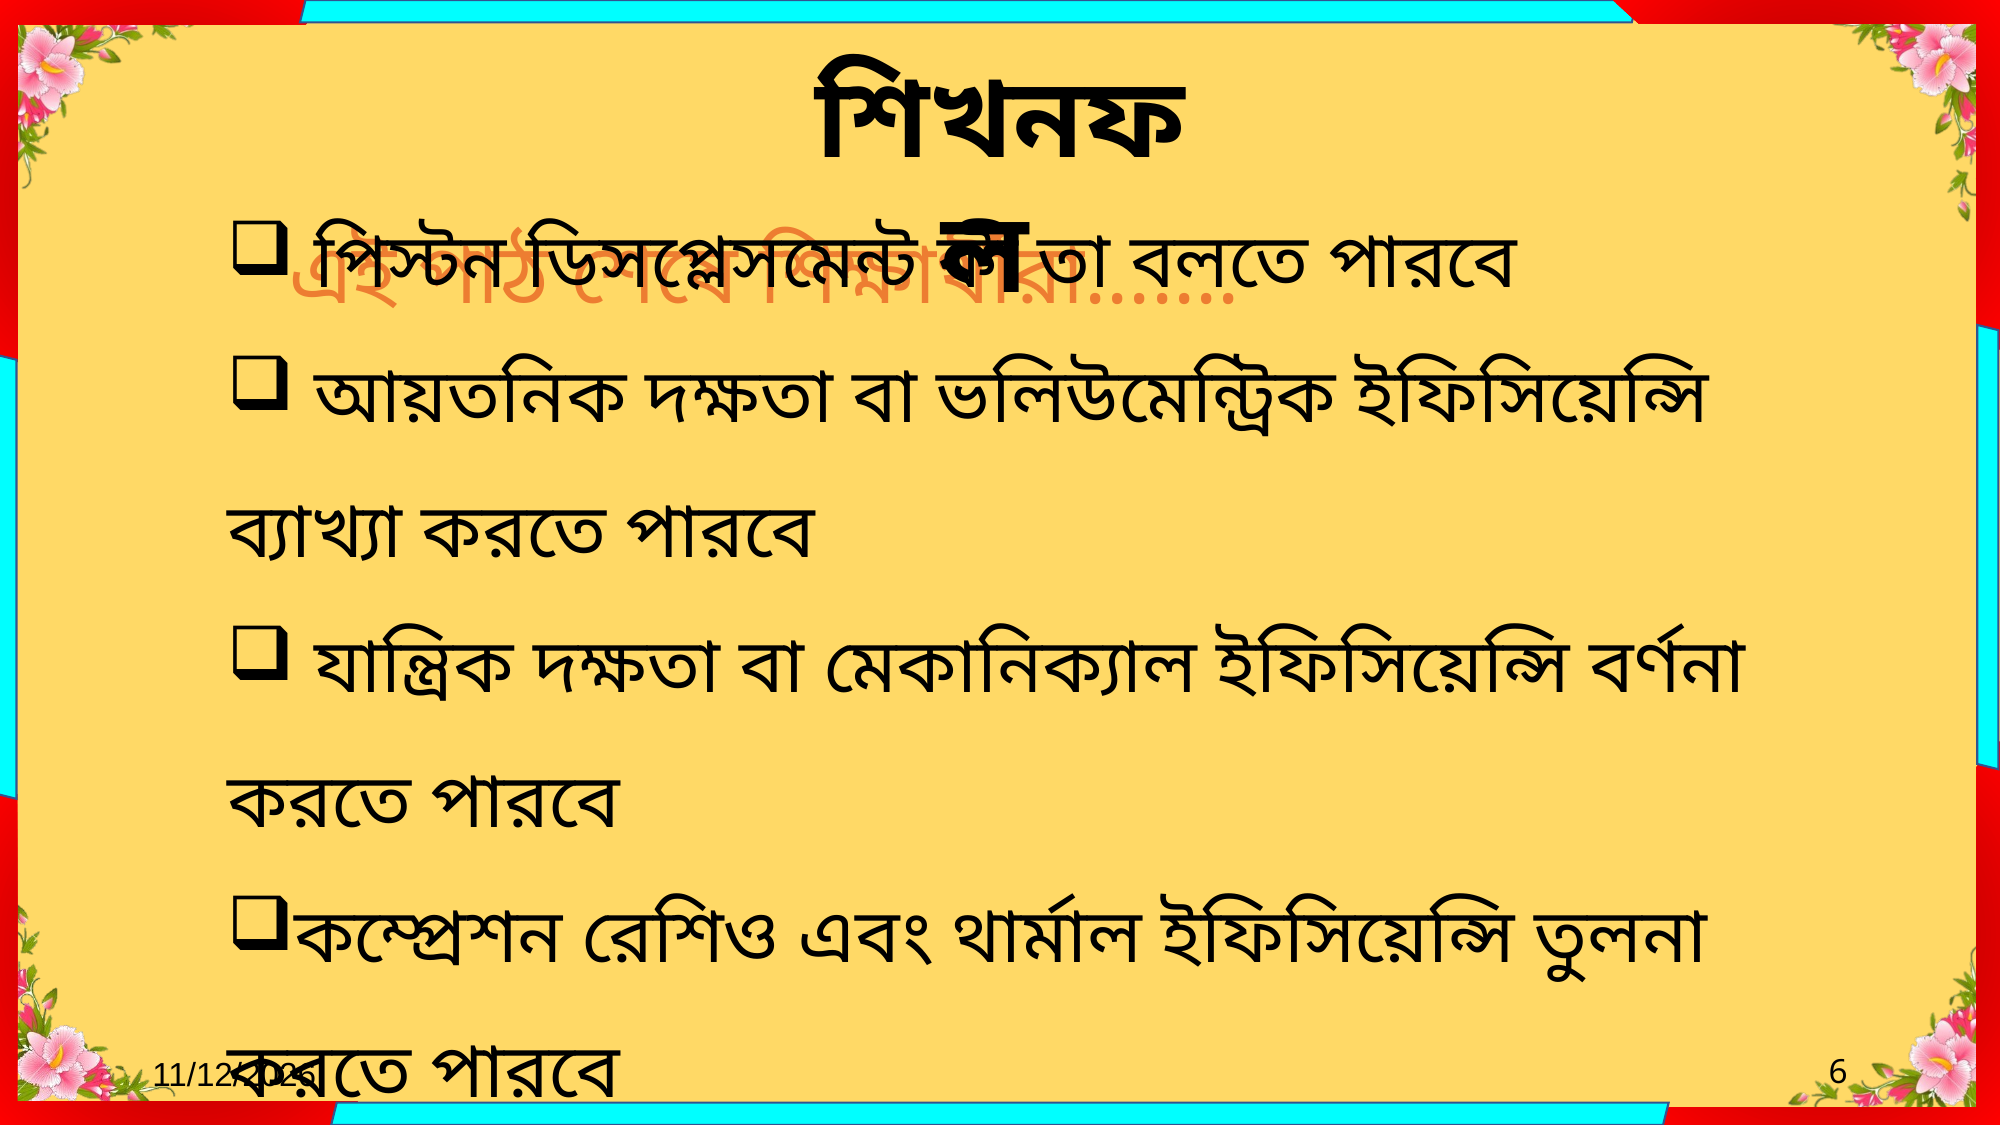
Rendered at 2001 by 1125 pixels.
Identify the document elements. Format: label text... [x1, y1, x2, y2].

text_box পিস্টন ডিসপ্লেসমেন্ট কী তা বলতে পারবে আয়তনিক দক্ষতা বা ভলিউমেন্ট্রিক ইফিসিয়েন্সি ব্যাখ্যা করতে পারবে যান্ত্রিক দক্ষতা বা মেকানিক্যাল ইফিসিয়েন্সি বর্ণনা করতে পারবে কম্প্রেশন রেশিও এবং থার্মাল ইফিসিয়েন্সি তুলনা করতে পারবে [211, 351, 1913, 928]
slide_number 6 [1412, 1042, 1863, 1103]
text_box এই পাঠ শেষে শিক্ষার্থীরা....... [275, 212, 1345, 328]
picture [1786, 24, 1976, 225]
picture [1786, 922, 1976, 1107]
text_box শিখনফল [774, 37, 1225, 323]
picture [18, 25, 218, 213]
slide_number 07-Aug-21 [137, 1042, 588, 1103]
picture [18, 901, 199, 1101]
